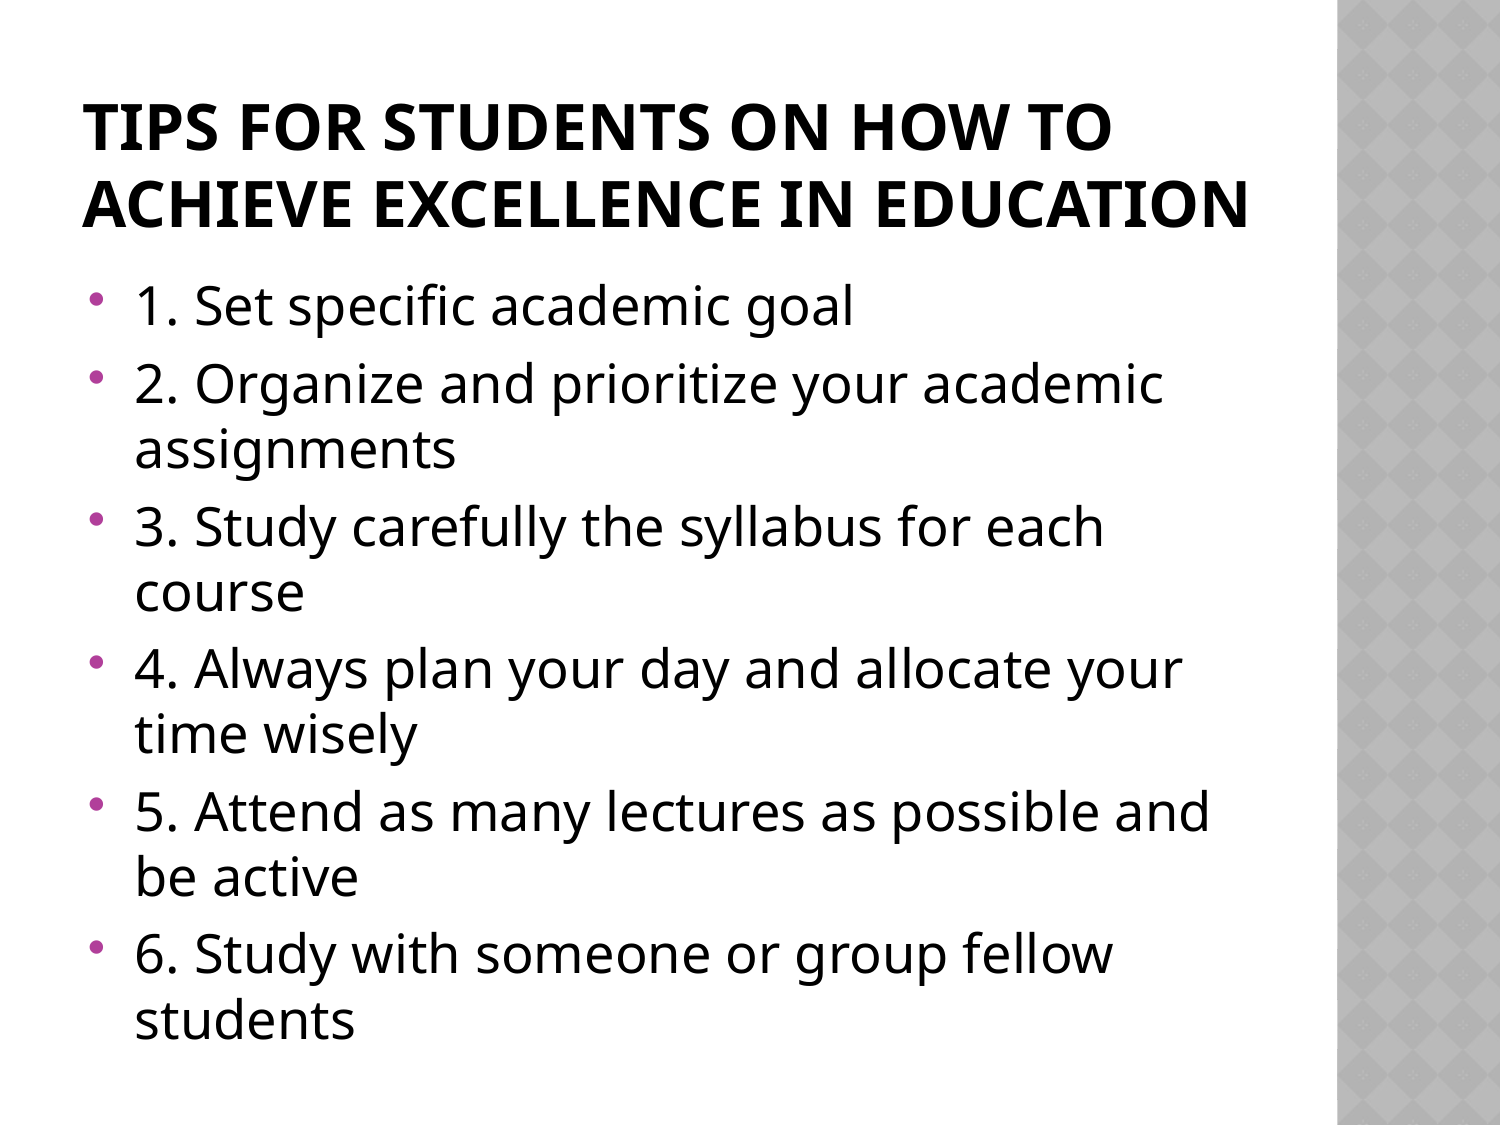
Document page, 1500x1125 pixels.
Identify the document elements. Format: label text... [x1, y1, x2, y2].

title Tips for students on how to achieve excellence in education [75, 52, 1263, 240]
list 1. Set specific academic goal 2. Organize and prioritize your academic assignments 3. Study carefully the syllabus for each course 4. Always plan your day and allocate your time wisely 5. Attend as many lectures as possible and be active 6. Study with someone or group fellow students [75, 264, 1263, 1059]
